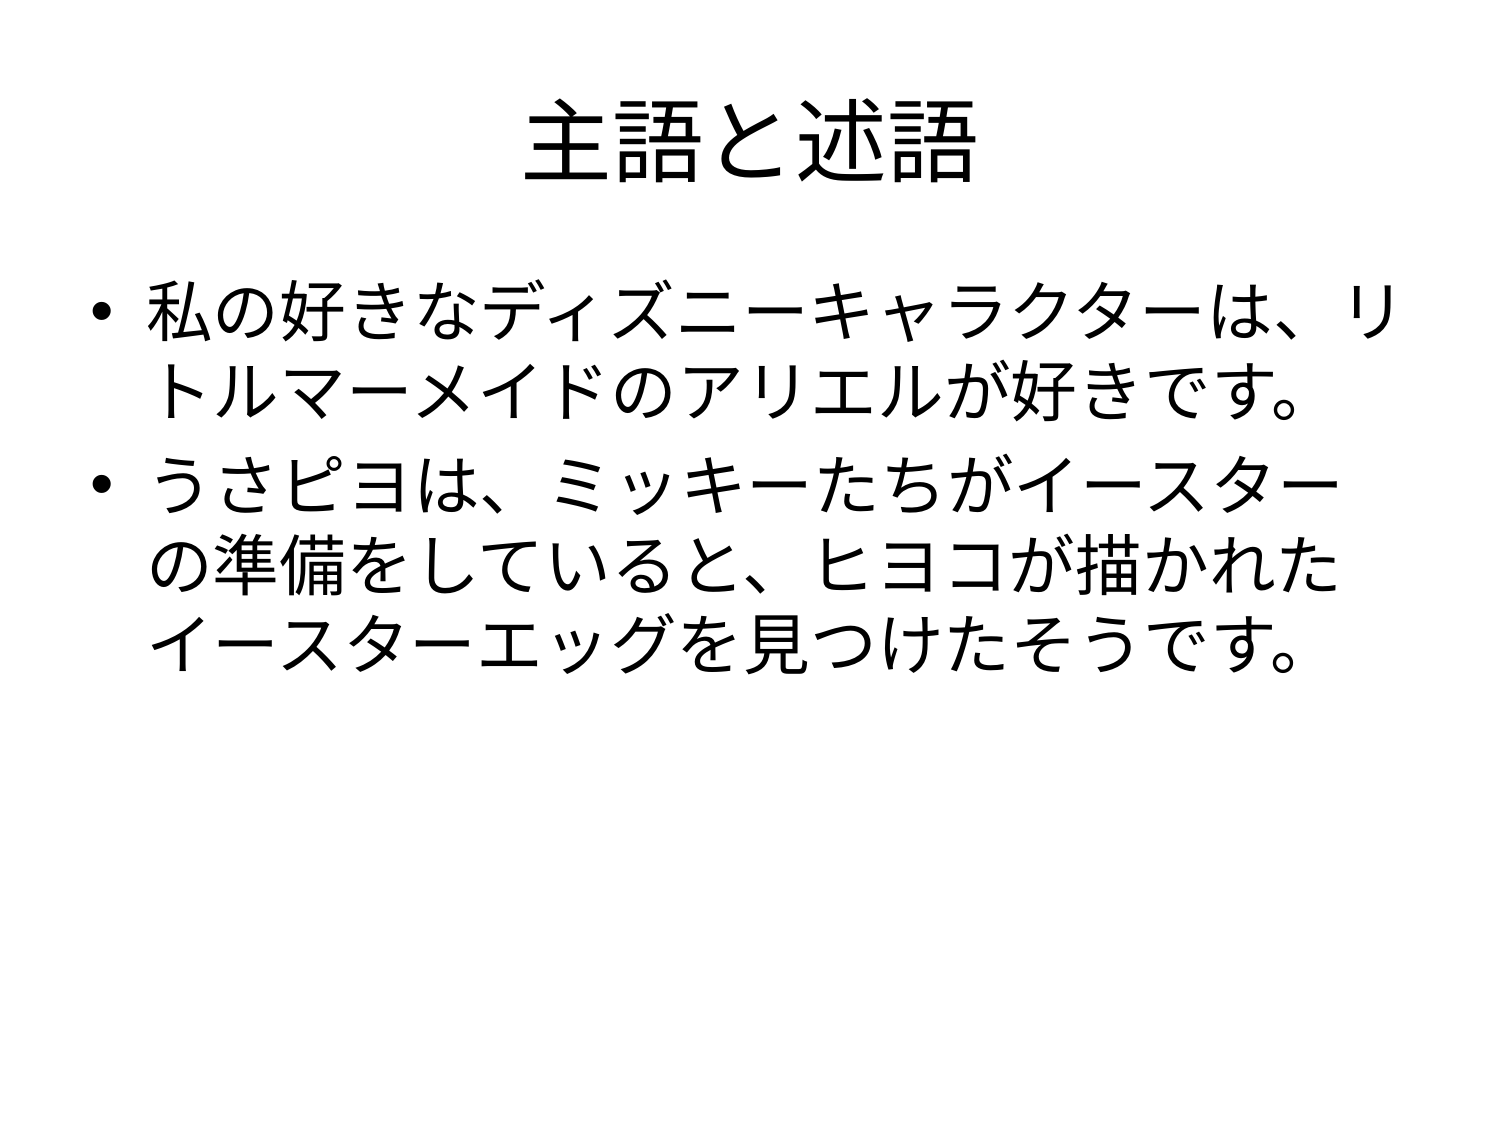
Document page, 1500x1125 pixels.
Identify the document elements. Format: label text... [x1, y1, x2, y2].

title 主語と述語 [75, 45, 1425, 233]
list 私の好きなディズニーキャラクターは、リトルマーメイドのアリエルが好きです。 うさピヨは、ミッキーたちがイースターの準備をしていると、ヒヨコが描かれたイースターエッグを見つけたそうです。 [75, 262, 1425, 1005]
